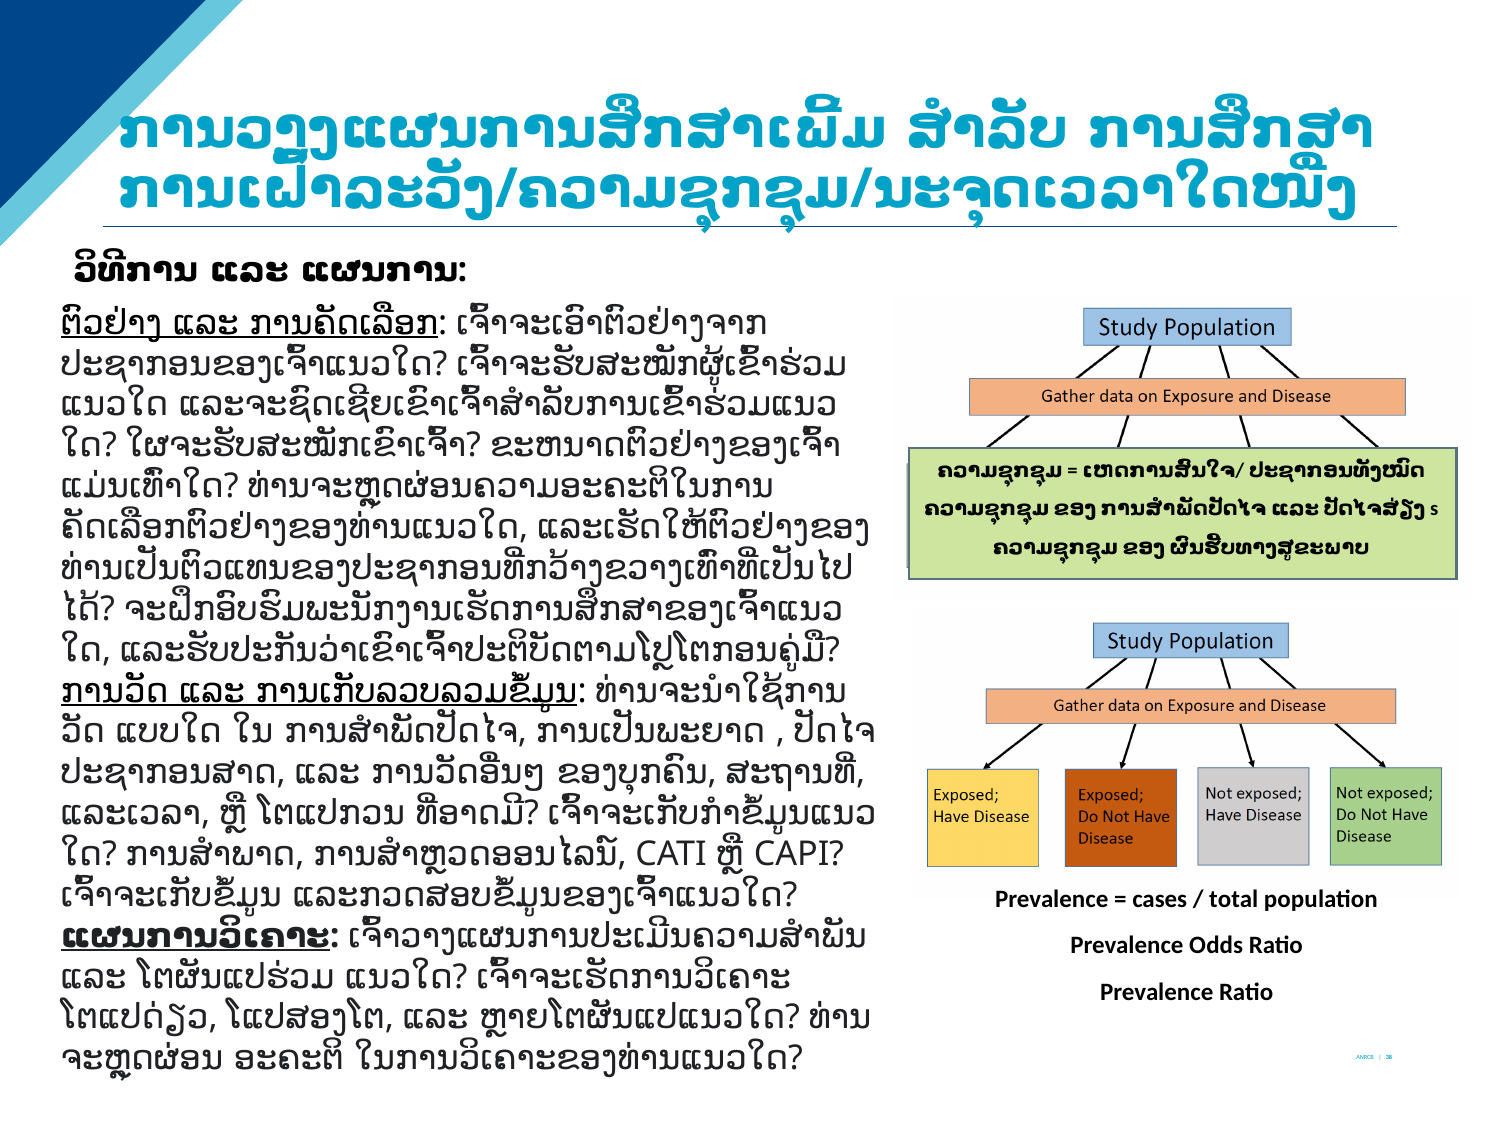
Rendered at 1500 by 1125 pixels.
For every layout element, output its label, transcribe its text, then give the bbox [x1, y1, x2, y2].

text_box Prevalence = cases / total population Prevalence Odds Ratio Prevalence Ratio [913, 900, 1460, 1013]
picture [912, 608, 1460, 900]
picture [891, 292, 1474, 603]
text_box ວິທີການ ແລະ ແຜນການ: ຕົວຢ່າງ ແລະ ການຄັດເລືອກ: ເຈົ້າຈະເອົາຕົວຢ່າງຈາກ ປະຊາກອນຂອງເຈົ້າແນວໃດ? ເຈົ້າຈະຮັບສະໝັກຜູ້ເຂົ້າຮ່ວມແນວໃດ ແລະຈະຊົດເຊີຍເຂົາເຈົ້າສຳລັບການເຂົ້າຮ່ວມແນວໃດ? ໃຜຈະຮັບສະໝັກເຂົາເຈົ້າ? ຂະຫນາດຕົວຢ່າງຂອງເຈົ້າແມ່ນເທົ່າໃດ? ທ່ານຈະຫຼຸດຜ່ອນຄວາມອະຄະຕິໃນການຄັດເລືອກຕົວຢ່າງຂອງທ່ານແນວໃດ, ແລະເຮັດໃຫ້ຕົວຢ່າງຂອງທ່ານເປັນຕົວແທນຂອງປະຊາກອນທີ່ກວ້າງຂວາງເທົ່າທີ່ເປັນໄປໄດ້? ຈະຝຶກອົບຮົມພະນັກງານເຮັດການສຶກສາຂອງເຈົ້າແນວໃດ, ແລະຮັບປະກັນວ່າເຂົາເຈົ້າປະຕິບັດຕາມໂປຼໂຕກອນຄູ່ມື? ການວັດ ແລະ ການເກັບລວບລວມຂໍ້ມູນ: ທ່ານ​ຈະ​ນໍາ​ໃຊ້ການວັດ ແບບໃດ ໃນ ການສໍາພັດປັດໄຈ, ການເປັນພະຍາດ ​, ປັດ​ໄຈ​ປະຊາກອນສາດ​, ແລະ​ ການວັດອື່ນໆ ​ຂອງ​ບຸກ​ຄົນ​, ສະ​ຖານ​ທີ່​, ແລະ​ເວ​ລາ​, ຫຼື ໂຕແປກວນ ທີ່​ອາດ​ມີ​? ເຈົ້າຈະເກັບກຳຂໍ້ມູນແນວໃດ? ການສໍາພາດ, ການສໍາຫຼວດອອນໄລນ໌, CATI ຫຼື CAPI? ເຈົ້າຈະເກັບຂໍ້ມູນ ແລະກວດສອບຂໍ້ມູນຂອງເຈົ້າແນວໃດ? ແຜນການວິເຄາະ: ເຈົ້າວາງແຜນການປະເມີນຄວາມສຳພັນ ແລະ ໂຕຜັນແປຮ່ວມ ແນວໃດ? ເຈົ້າຈະເຮັດການວິເຄາະ ໂຕແປດ່ຽວ, ໂແປສອງໂຕ, ແລະ ຫຼາຍໂຕຜັນແປແນວໃດ? ທ່ານຈະຫຼຸດຜ່ອນ ອະຄະຕິ ໃນການວິເຄາະຂອງທ່ານແນວໃດ? [45, 244, 892, 1125]
title ການວາງແຜນການສຶກສາເພີ້ມ ສໍາລັບ ການສຶກສາ ການເຝົ້າລະວັງ/ຄວາມຊຸກຊຸມ/ນະຈຸດເວລາໃດໜື່ງ [103, 59, 1455, 227]
slide_number ANRCB | 38 [1159, 1041, 1408, 1073]
